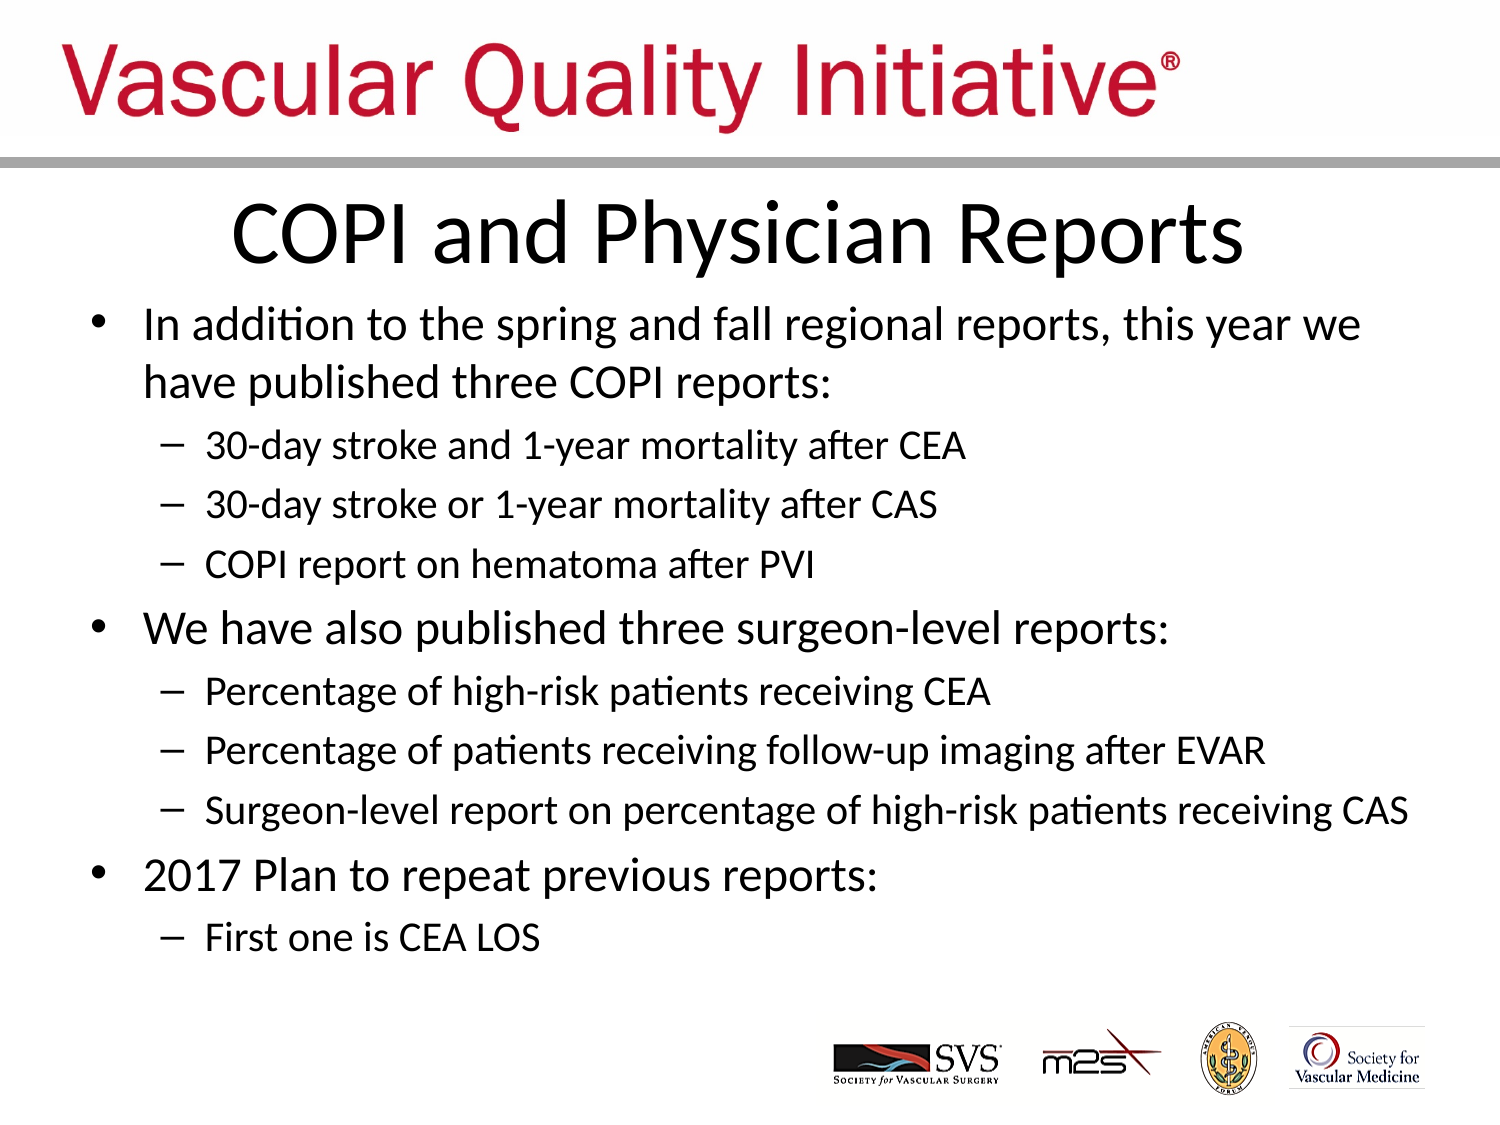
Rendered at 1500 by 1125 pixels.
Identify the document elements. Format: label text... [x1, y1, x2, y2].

title COPI and Physician Reports [75, 133, 1425, 284]
picture [816, 1027, 1425, 1106]
list In addition to the spring and fall regional reports, this year we have published three COPI reports: 30-day stroke and 1-year mortality after CEA 30-day stroke or 1-year mortality after CAS COPI report on hematoma after PVI We have also published three surgeon-level reports: Percentage of high-risk patients receiving CEA Percentage of patients receiving follow-up imaging after EVAR Surgeon-level report on percentage of high-risk patients receiving CAS 2017 Plan to repeat previous reports: First one is CEA LOS [75, 284, 1425, 1027]
picture [0, 0, 1500, 136]
